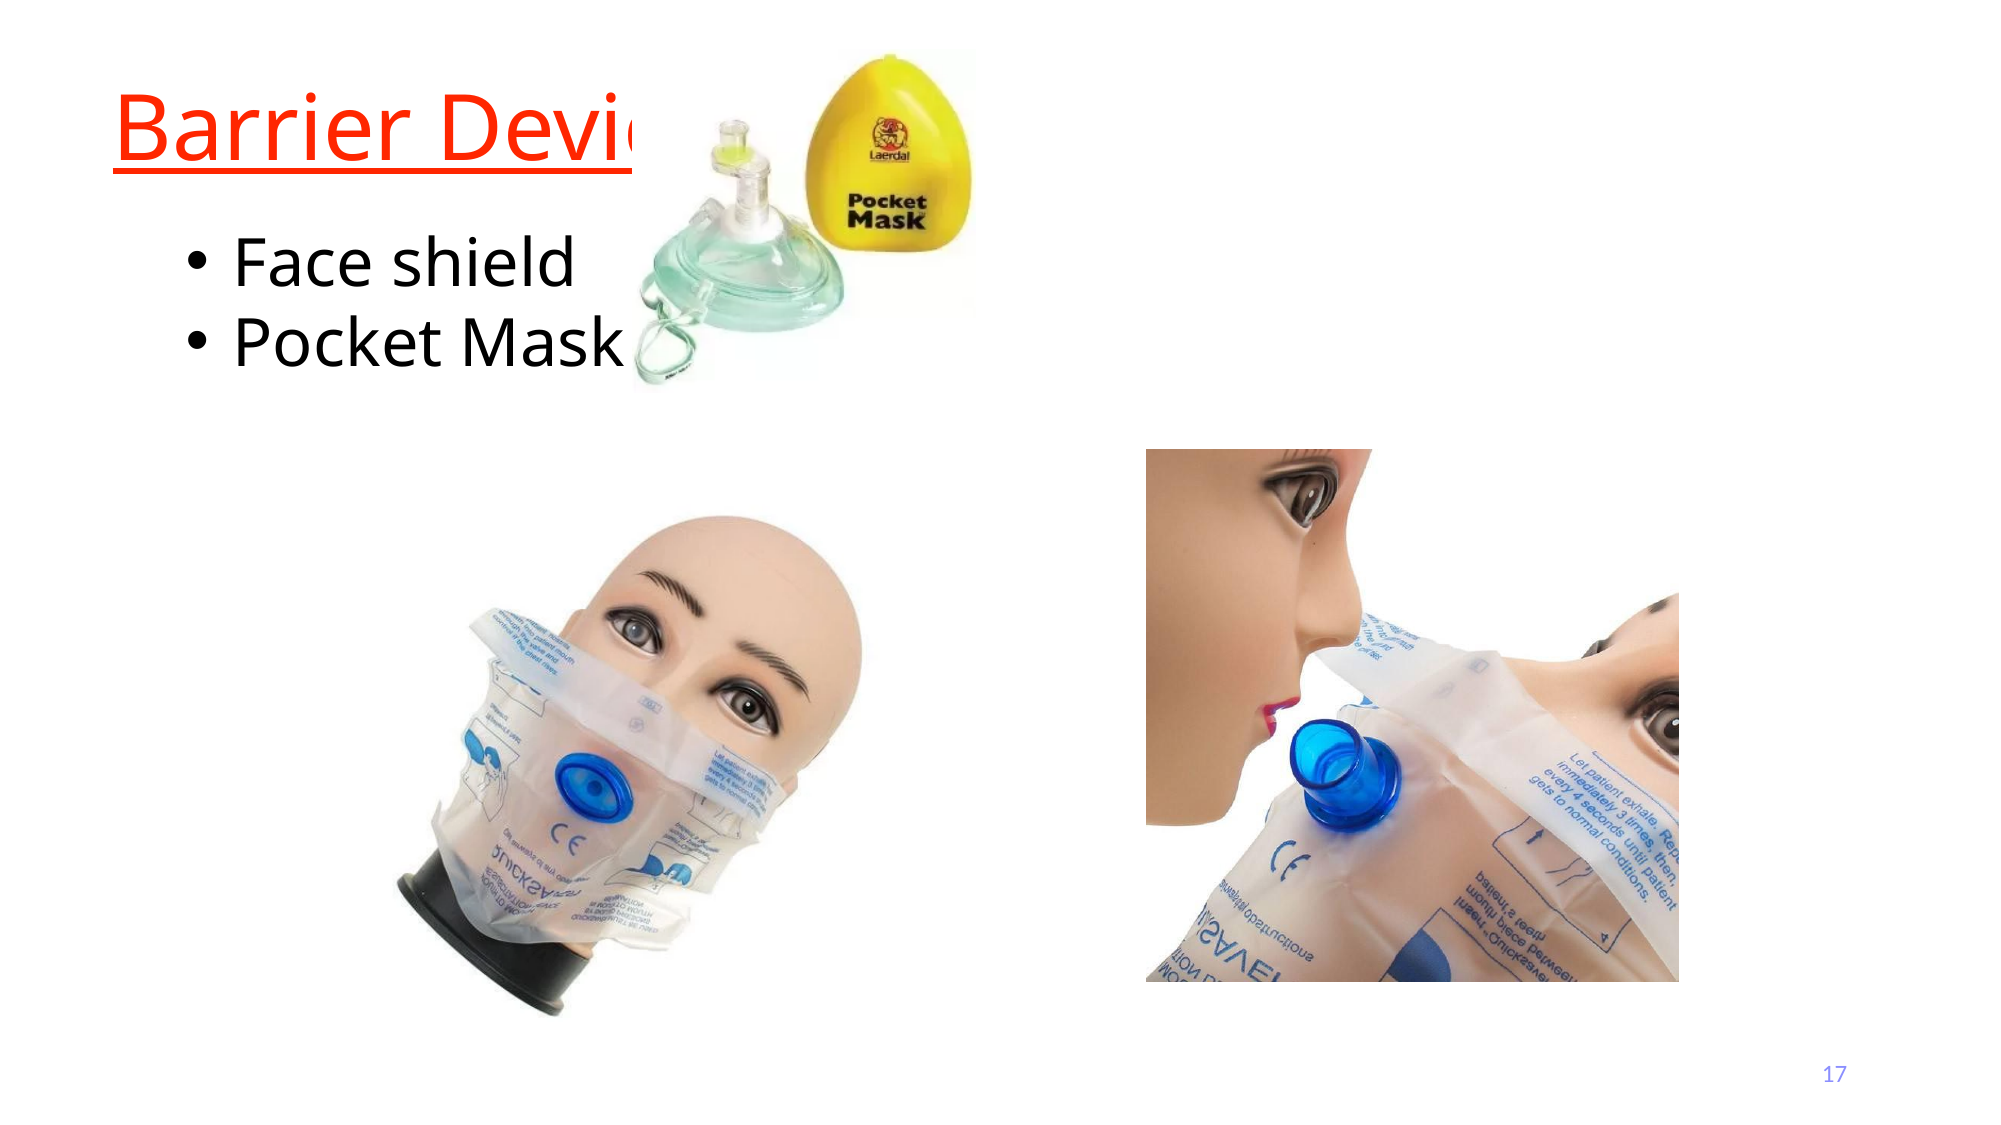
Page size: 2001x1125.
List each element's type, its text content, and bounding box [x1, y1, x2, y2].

picture [1146, 449, 1679, 982]
text_box Face shield Pocket Mask [170, 212, 632, 387]
title Barrier Devices [97, 22, 1823, 240]
slide_number 17 [1412, 1042, 1863, 1103]
picture [367, 490, 899, 1022]
picture [632, 49, 976, 393]
